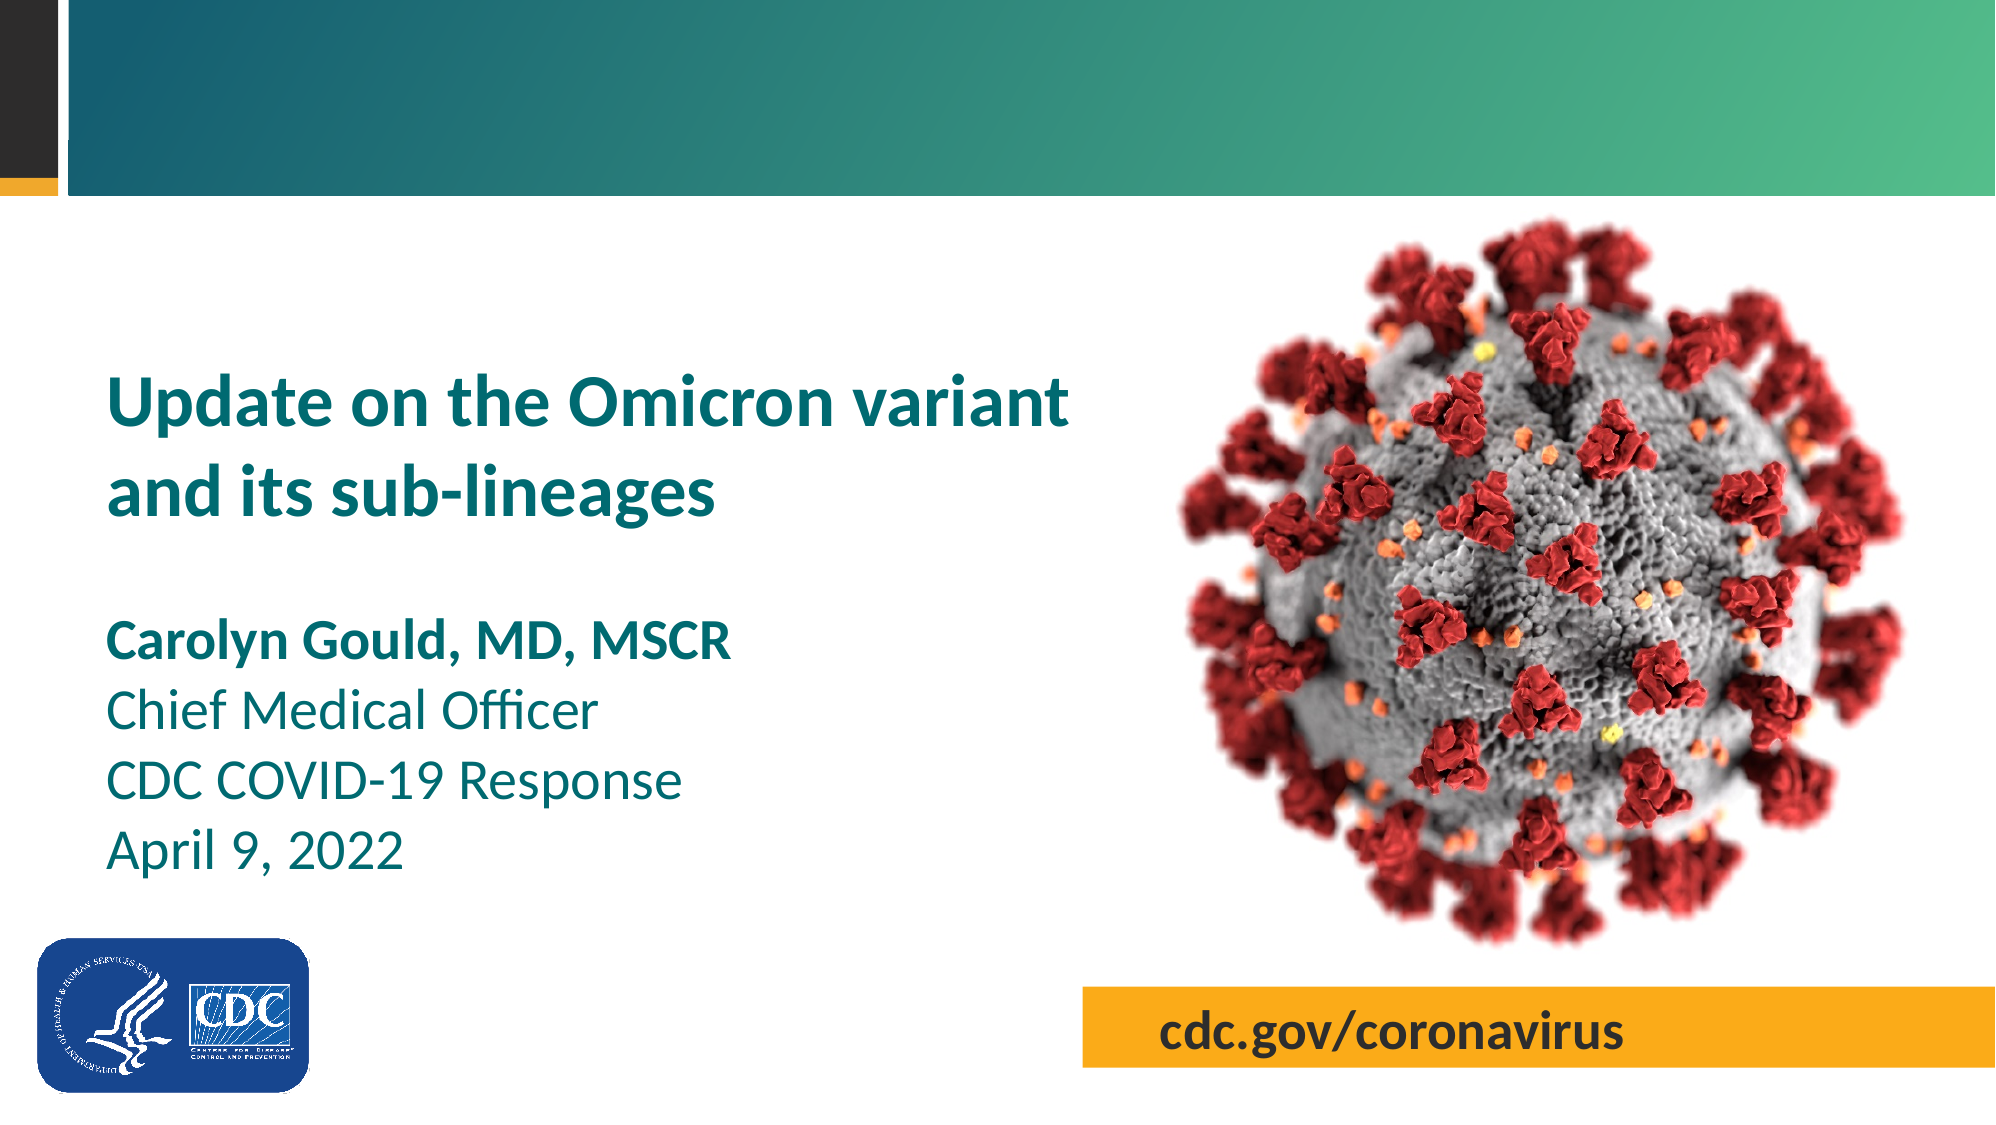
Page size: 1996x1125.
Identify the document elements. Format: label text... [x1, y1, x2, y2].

text_box Carolyn Gould, MD, MSCR Chief Medical Officer CDC COVID-19 Response April 9, 2022 [91, 594, 1250, 959]
text_box Update on the Omicron variant and its sub-lineages [91, 134, 1213, 539]
picture [1136, 211, 1941, 972]
picture [32, 936, 310, 1099]
